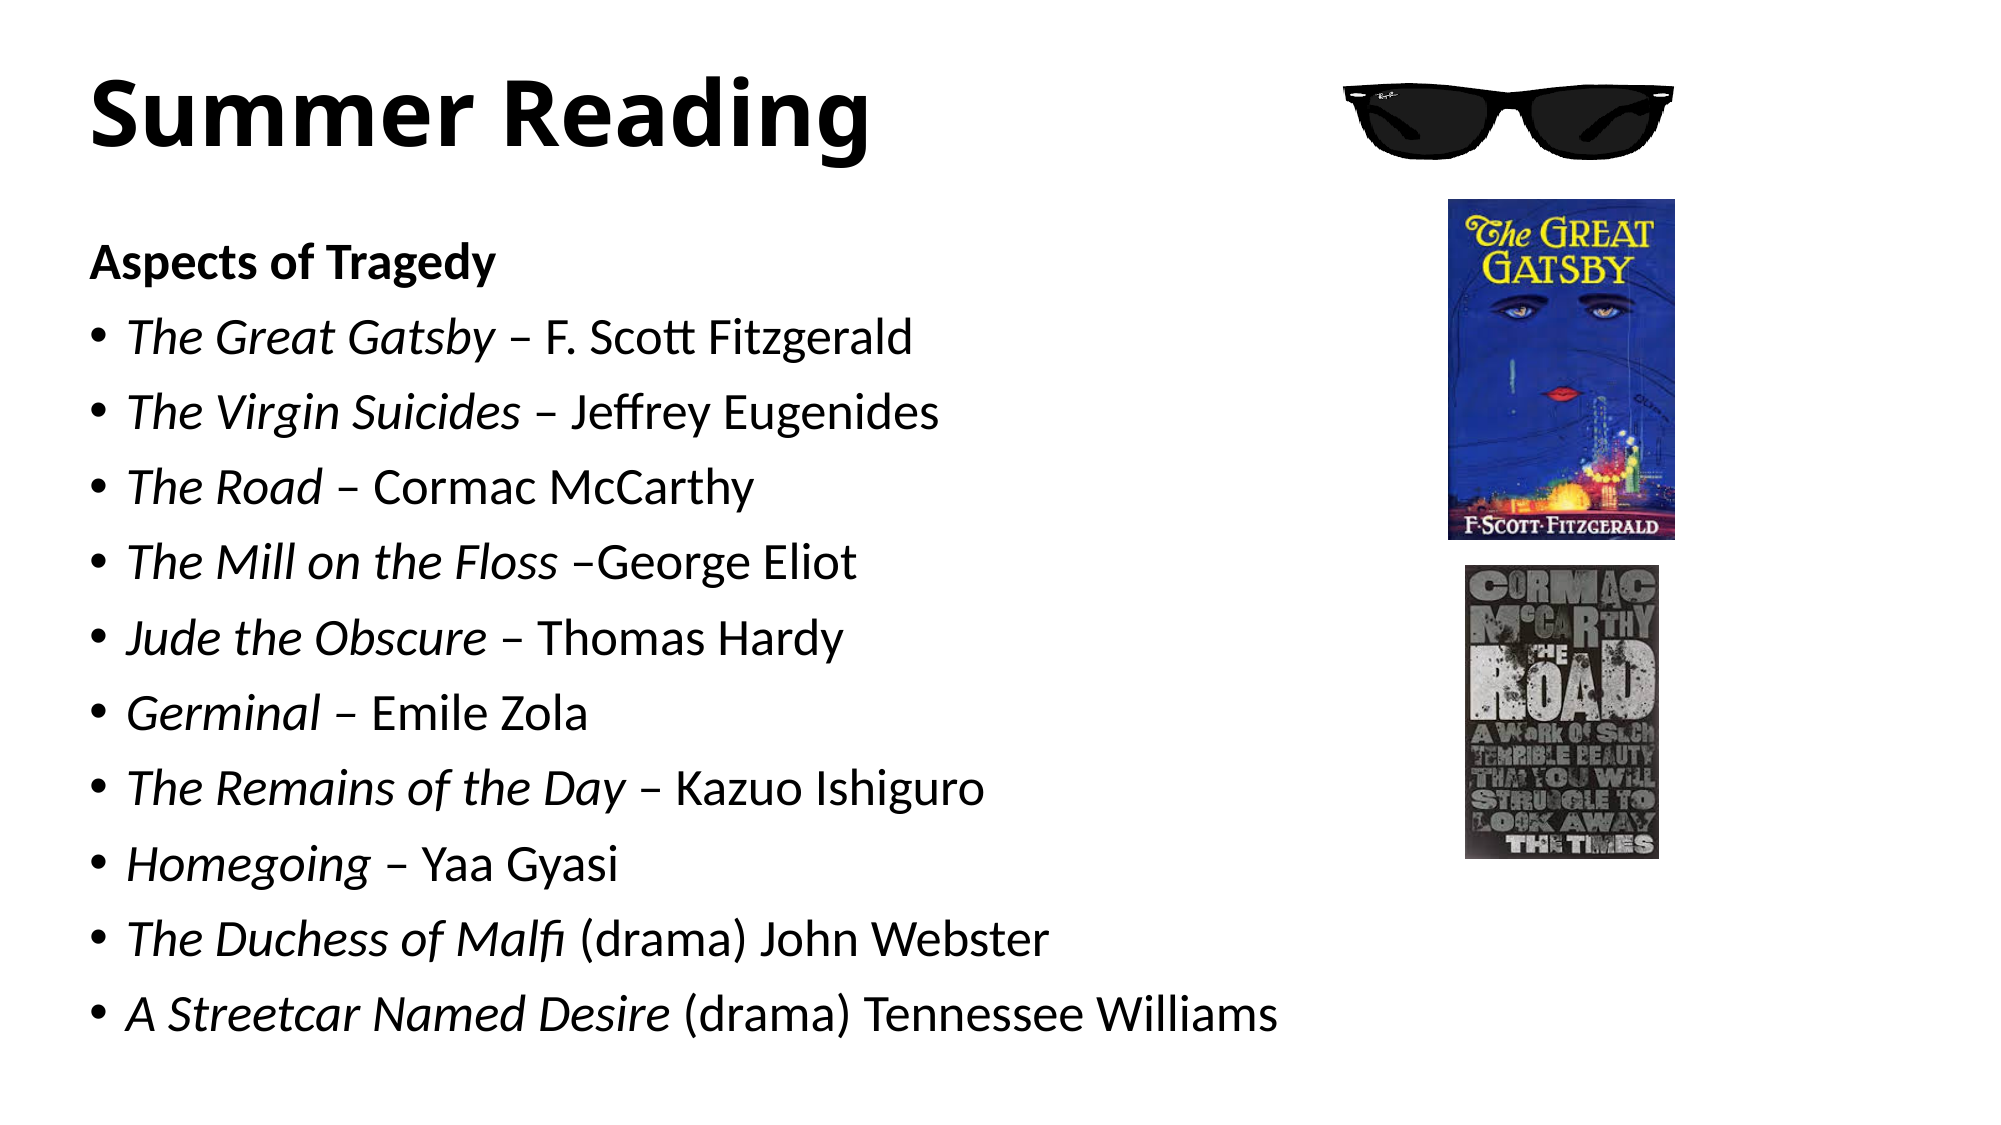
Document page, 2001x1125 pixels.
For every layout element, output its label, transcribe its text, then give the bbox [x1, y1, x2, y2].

list Aspects of Tragedy The Great Gatsby – F. Scott Fitzgerald The Virgin Suicides – Jeffrey Eugenides The Road – Cormac McCarthy The Mill on the Floss –George Eliot Jude the Obscure – Thomas Hardy Germinal – Emile Zola The Remains of the Day – Kazuo Ishiguro Homegoing – Yaa Gyasi The Duchess of Malfi (drama) John Webster A Streetcar Named Desire (drama) Tennessee Williams [74, 226, 1555, 1057]
title Summer Reading [74, 23, 1425, 211]
picture [1337, 15, 1679, 196]
picture [1448, 199, 1675, 540]
picture [1465, 565, 1659, 859]
